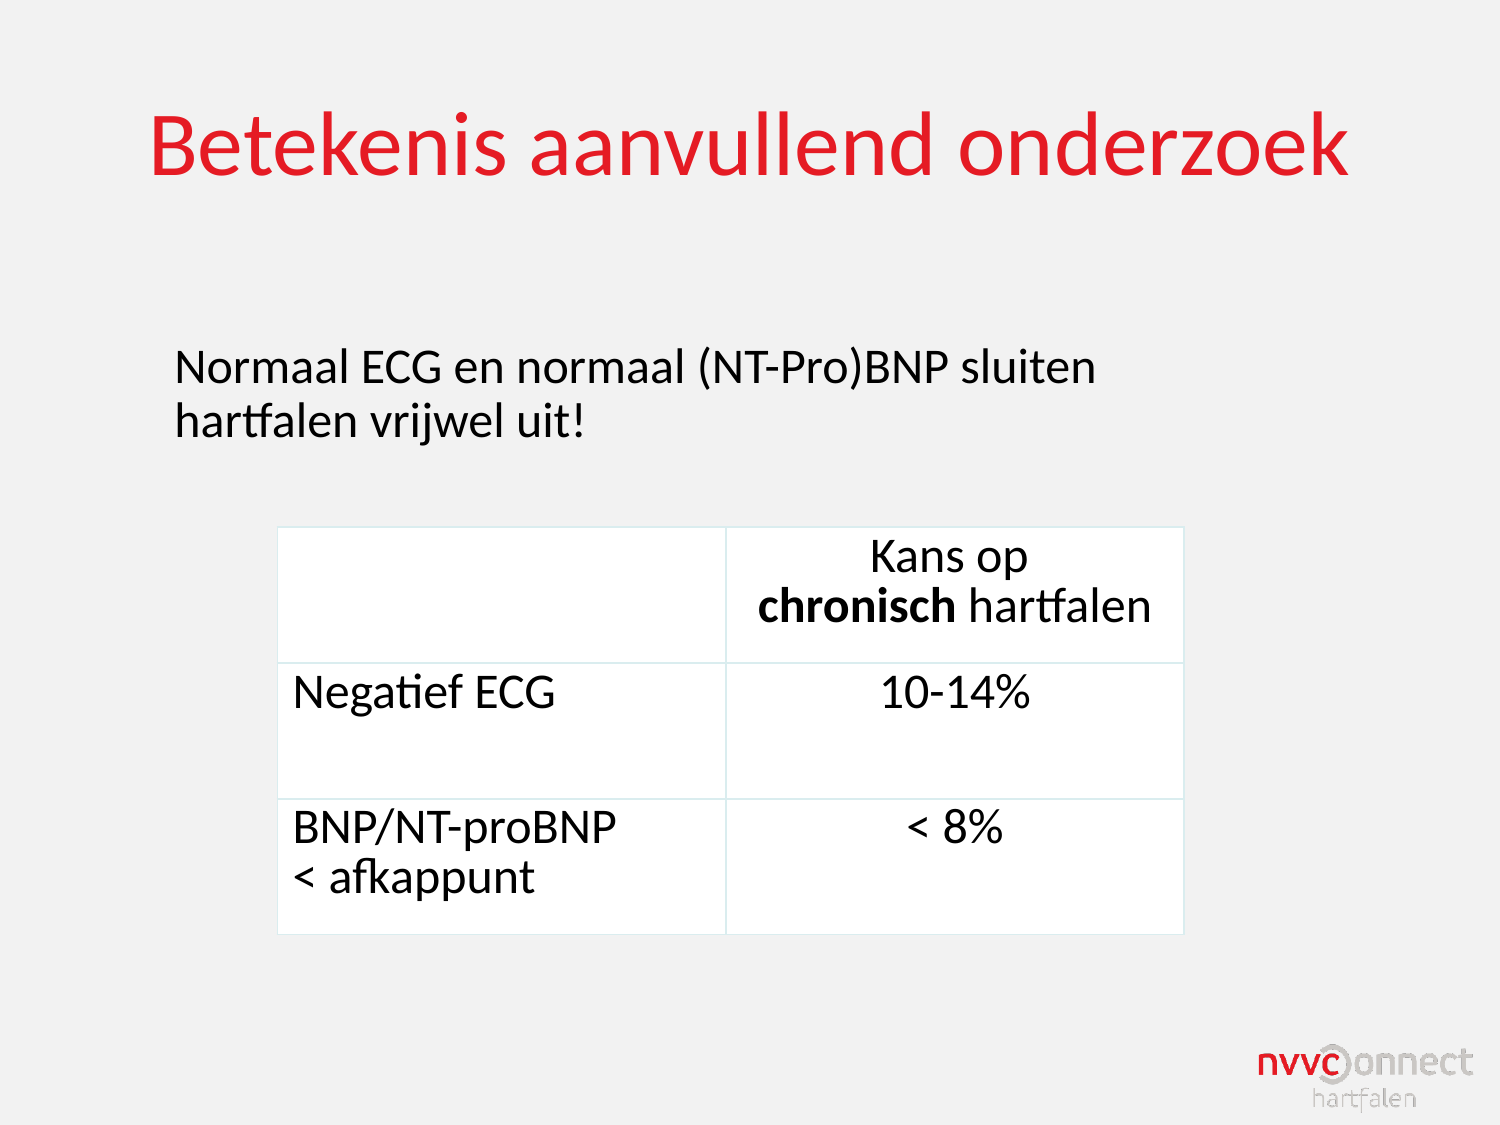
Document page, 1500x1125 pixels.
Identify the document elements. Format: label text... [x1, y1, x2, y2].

table_cell < 8% [727, 800, 1183, 934]
table_header Kans op chronisch hartfalen [727, 528, 1183, 662]
picture [1232, 1022, 1496, 1125]
title Betekenis aanvullend onderzoek [75, 45, 1425, 233]
table_cell 10-14% [727, 664, 1183, 798]
list Normaal ECG en normaal (NT-Pro)BNP sluiten hartfalen vrijwel uit! [159, 262, 1258, 587]
table_cell BNP/NT-proBNP < afkappunt [278, 800, 725, 934]
table_cell Negatief ECG [278, 664, 725, 798]
table_header [278, 528, 725, 662]
